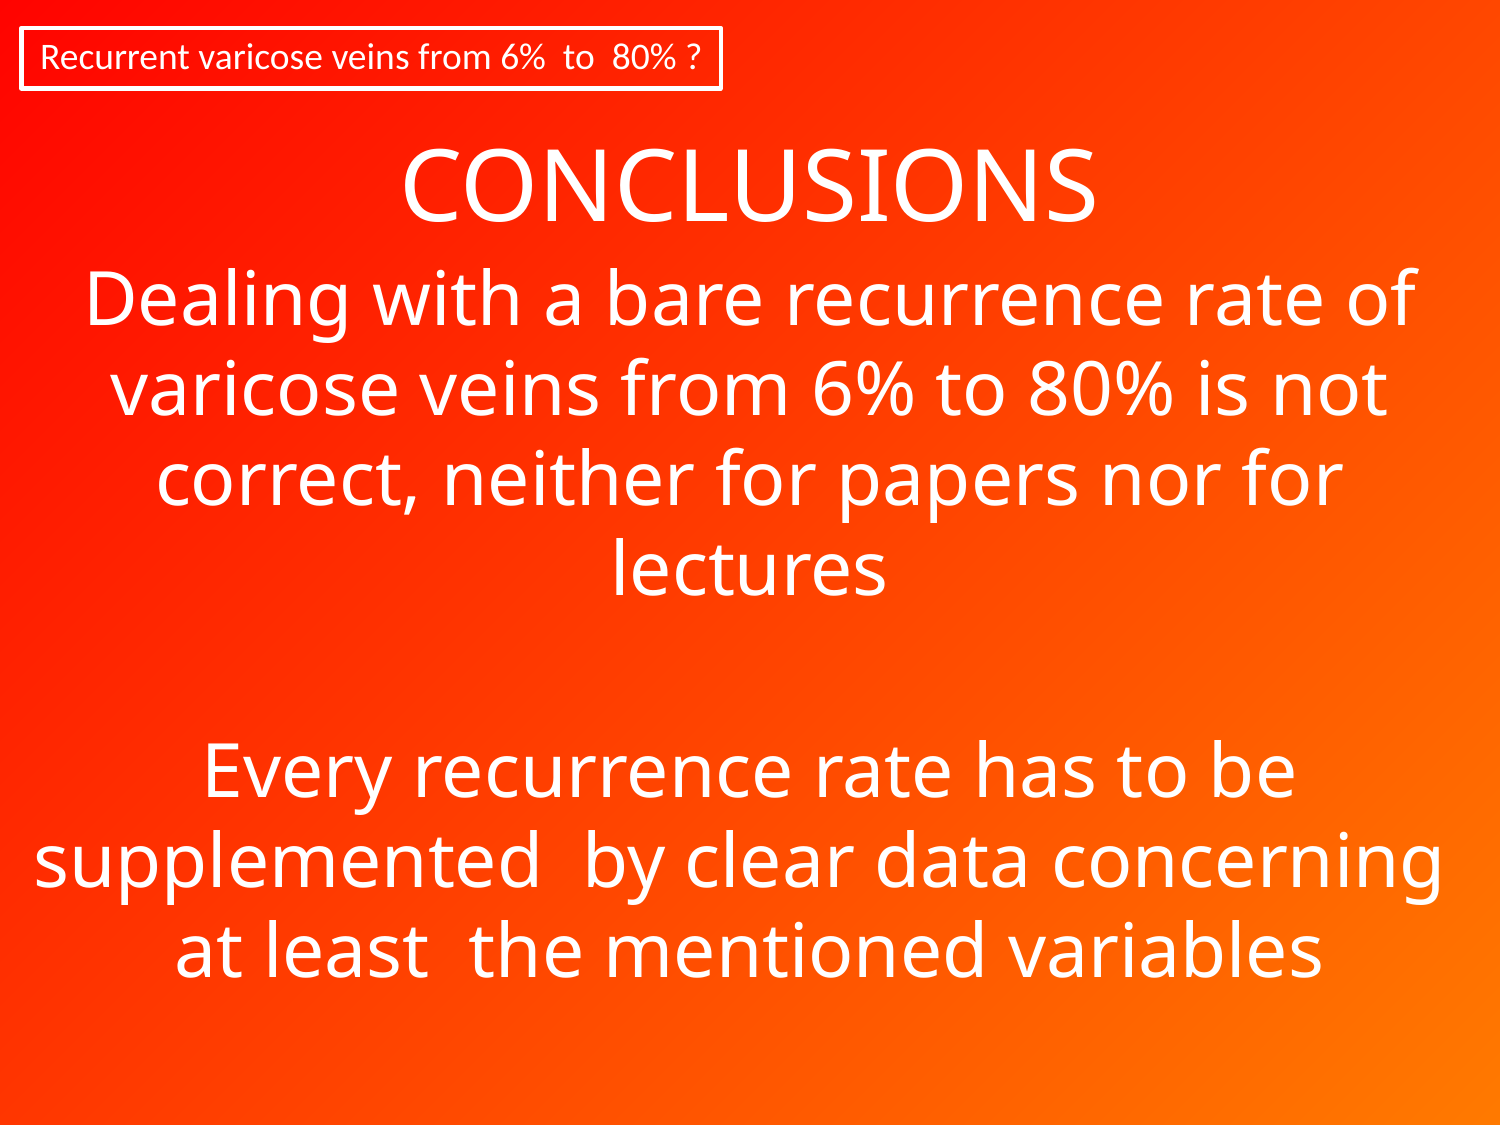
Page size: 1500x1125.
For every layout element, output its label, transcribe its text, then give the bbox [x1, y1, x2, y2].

text_box CONCLUSIONS [0, 113, 1500, 243]
text_box Dealing with a bare recurrence rate of varicose veins from 6% to 80% is not correct, neither for papers nor for lectures [0, 243, 1500, 619]
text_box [21, 24, 723, 89]
text_box Every recurrence rate has to be supplemented by clear data concerning at least the mentioned variables [0, 715, 1500, 1001]
